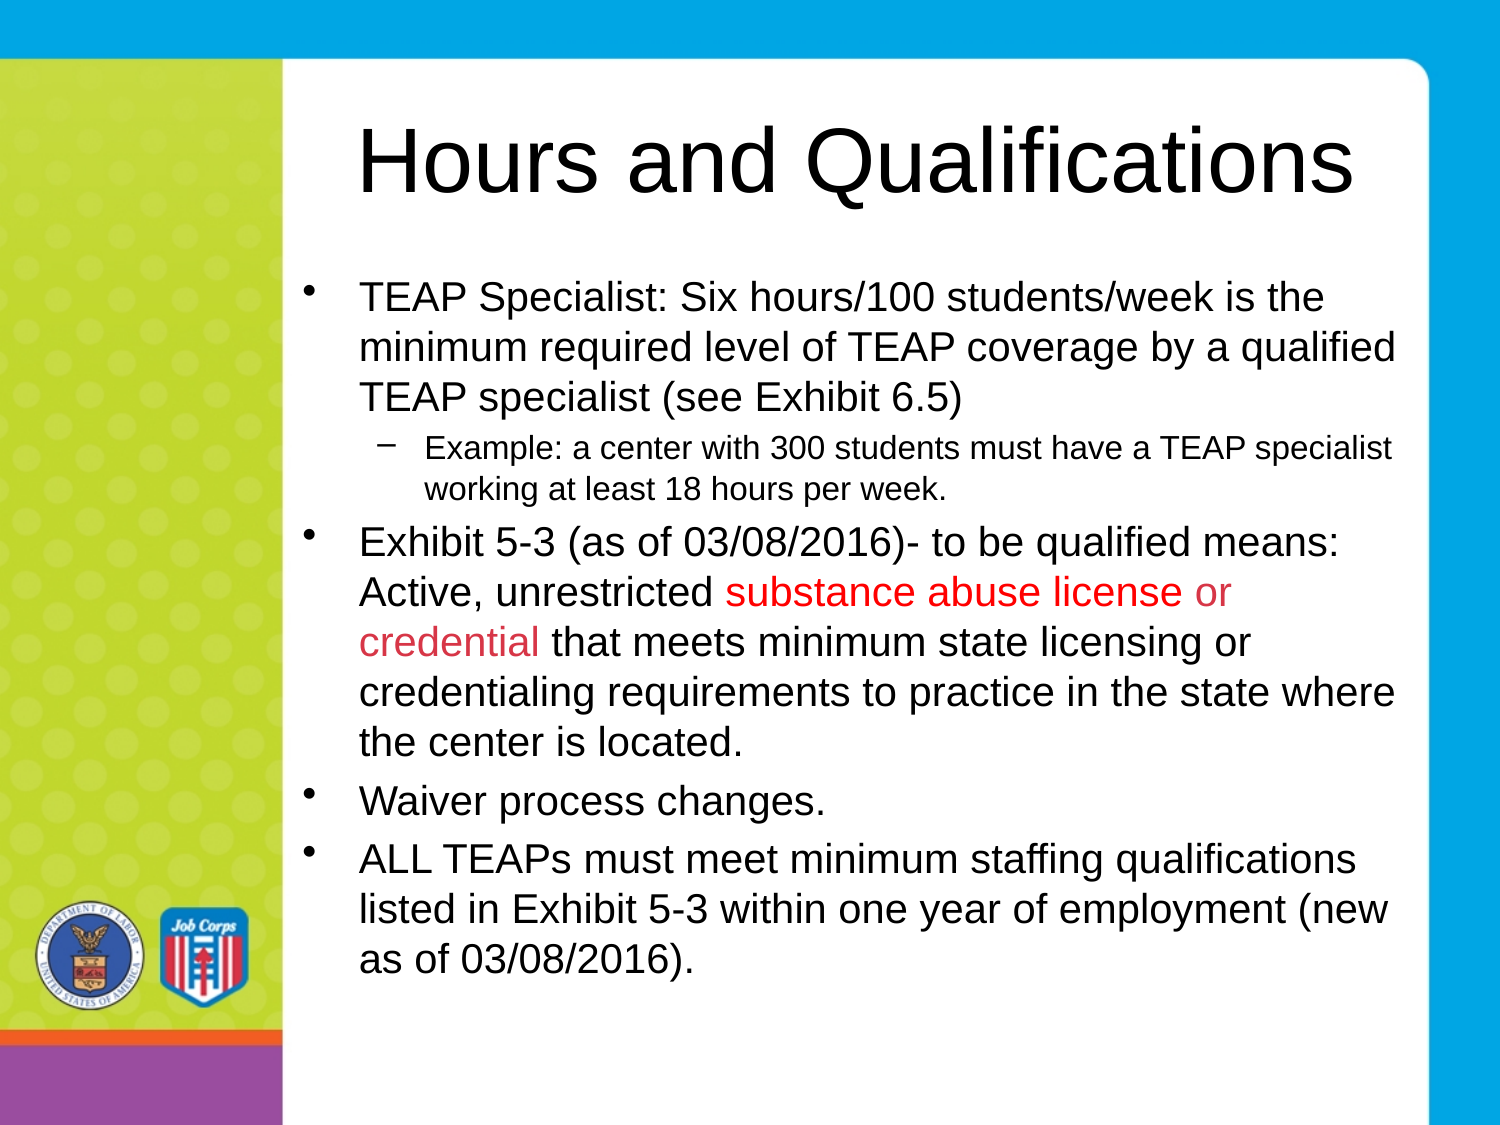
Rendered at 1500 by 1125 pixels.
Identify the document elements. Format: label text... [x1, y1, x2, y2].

list TEAP Specialist: Six hours/100 students/week is the minimum required level of TEAP coverage by a qualified TEAP specialist (see Exhibit 6.5) Example: a center with 300 students must have a TEAP specialist working at least 18 hours per week. Exhibit 5-3 (as of 03/08/2016)- to be qualified means: Active, unrestricted substance abuse license or credential that meets minimum state licensing or credentialing requirements to practice in the state where the center is located. Waiver process changes. ALL TEAPs must meet minimum staffing qualifications listed in Exhibit 5-3 within one year of employment (new as of 03/08/2016). [287, 262, 1426, 1051]
title Hours and Qualifications [287, 62, 1426, 251]
picture [0, 58, 1430, 1125]
